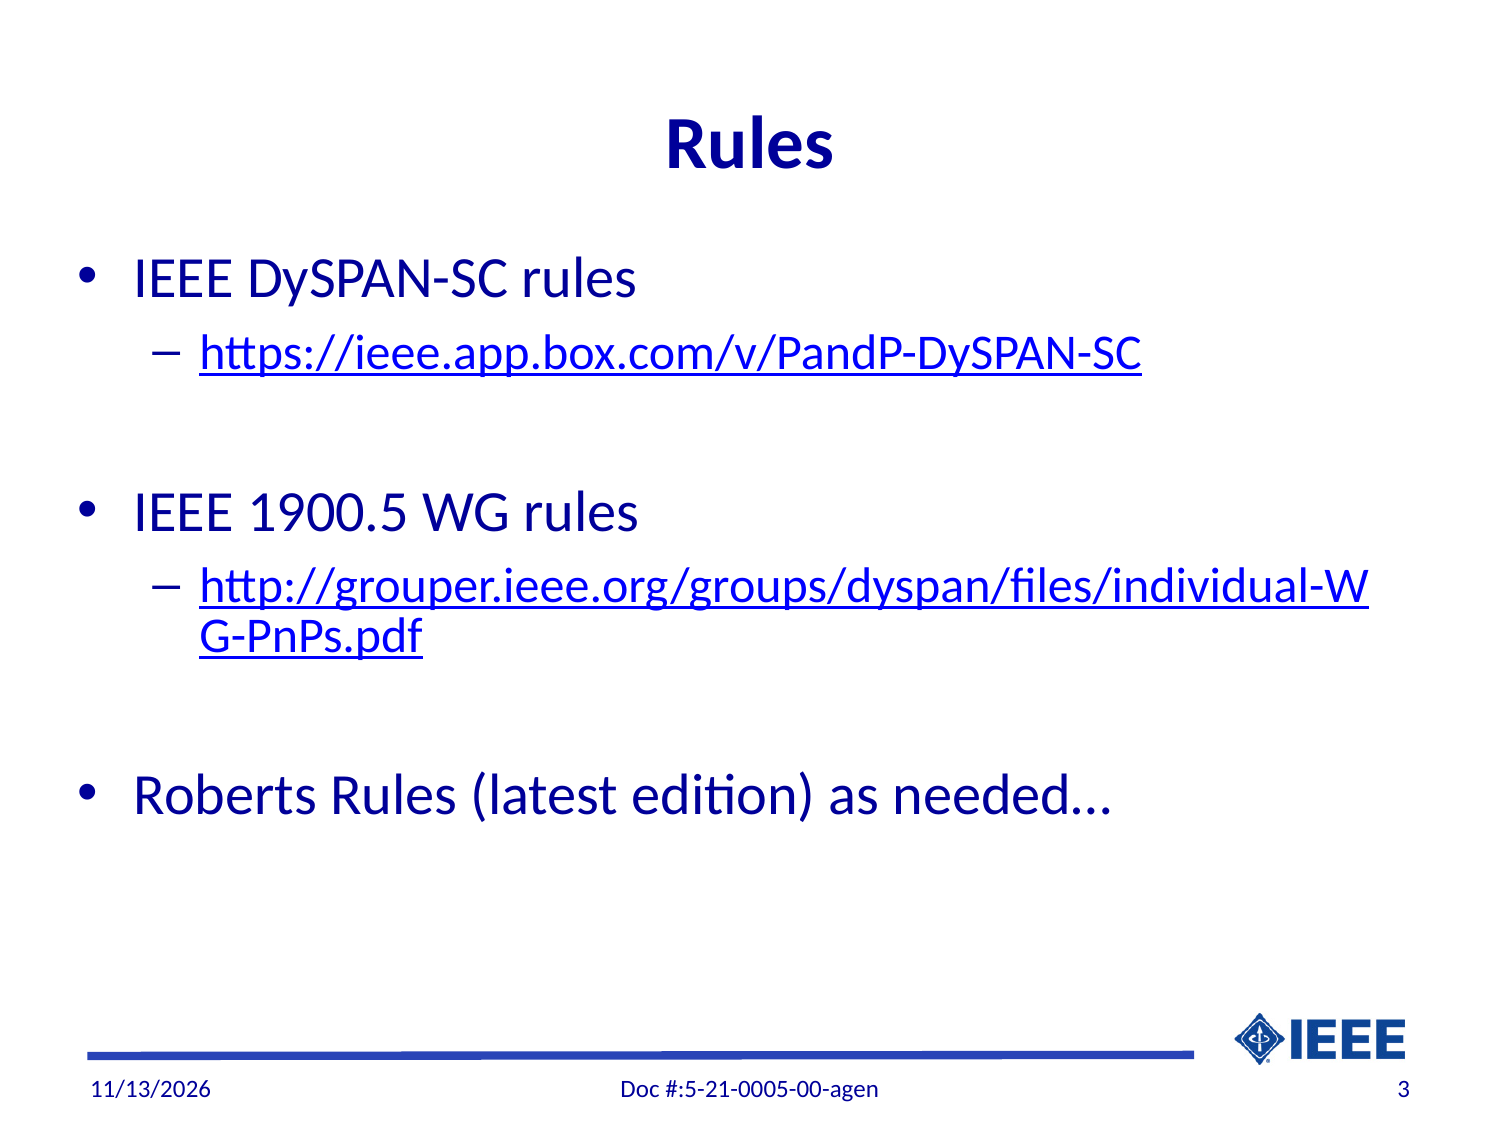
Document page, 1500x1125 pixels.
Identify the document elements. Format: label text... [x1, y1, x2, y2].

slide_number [75, 1057, 425, 1118]
footer Doc #:5-21-0005-00-agen [512, 1057, 988, 1118]
list IEEE DySPAN-SC rules https://ieee.app.box.com/v/PandP-DySPAN-SC IEEE 1900.5 WG rules http://grouper.ieee.org/groups/dyspan/files/individual-WG-PnPs.pdf Roberts Rules (latest edition) as needed… [62, 232, 1413, 975]
title Rules [75, 45, 1425, 233]
picture [1231, 1011, 1406, 1057]
slide_number 3 [1074, 1057, 1425, 1118]
